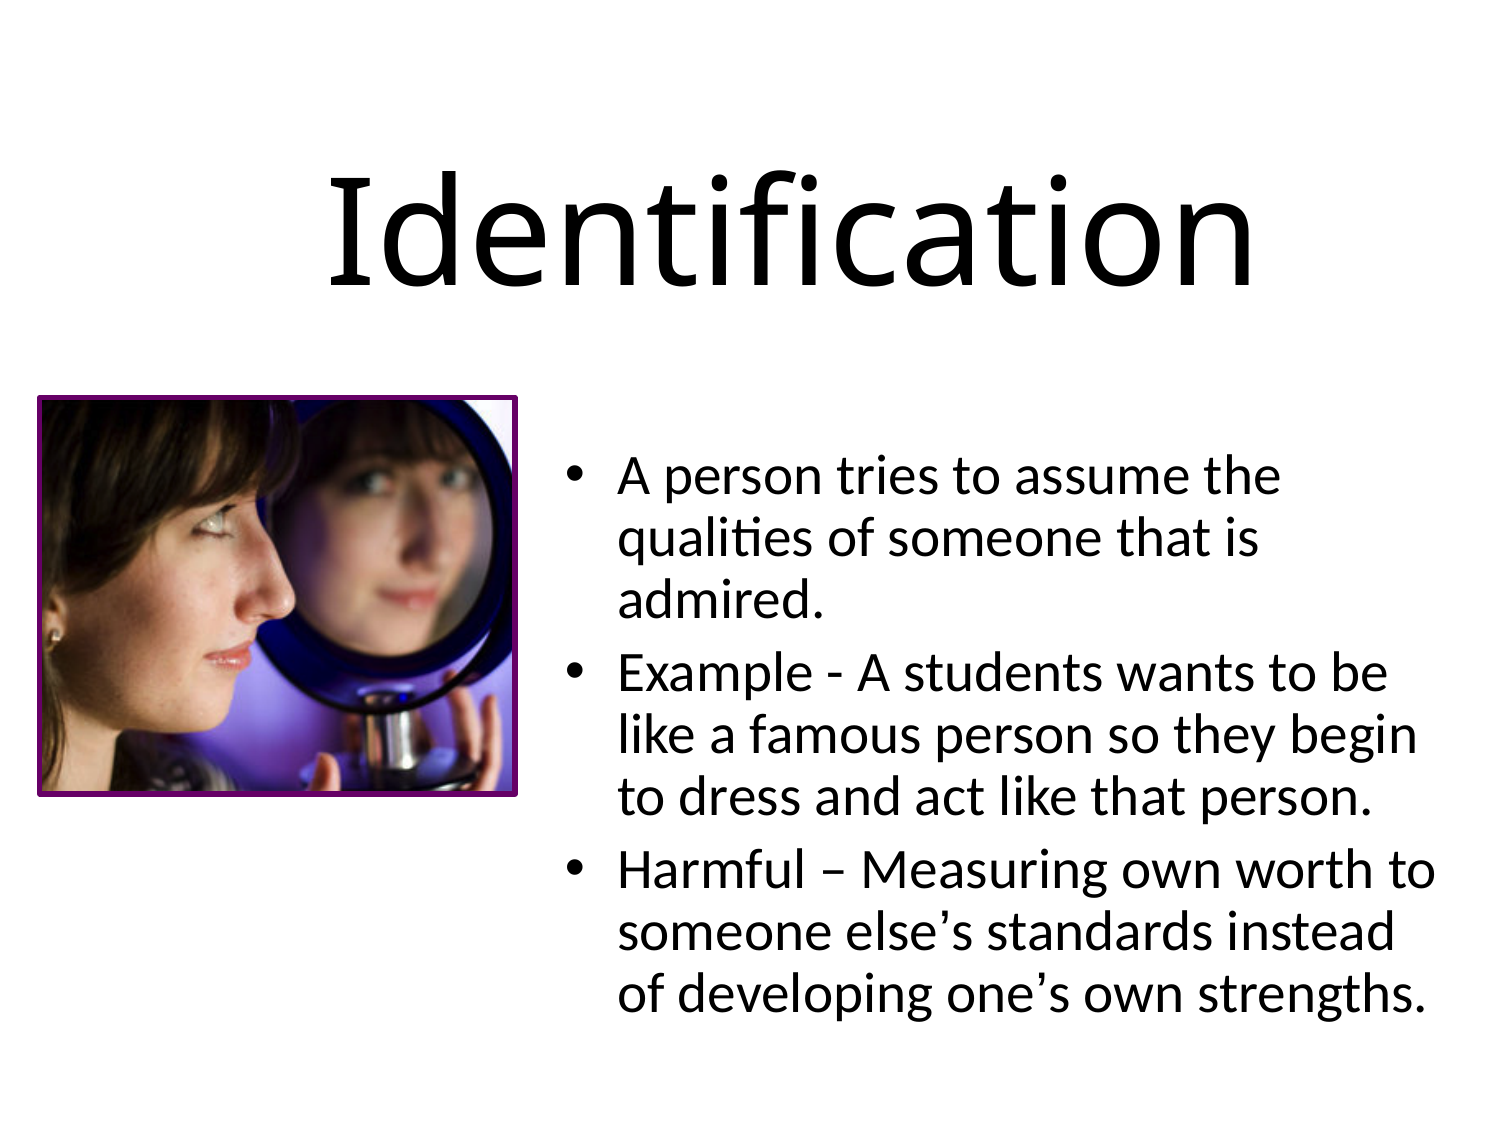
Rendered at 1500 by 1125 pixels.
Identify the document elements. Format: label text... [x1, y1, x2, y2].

picture [42, 399, 513, 792]
list A person tries to assume the qualities of someone that is admired. Example - A students wants to be like a famous person so they begin to dress and act like that person. Harmful – Measuring own worth to someone else’s standards instead of developing one’s own strengths. [549, 437, 1463, 1125]
title Identification [275, 125, 1313, 325]
